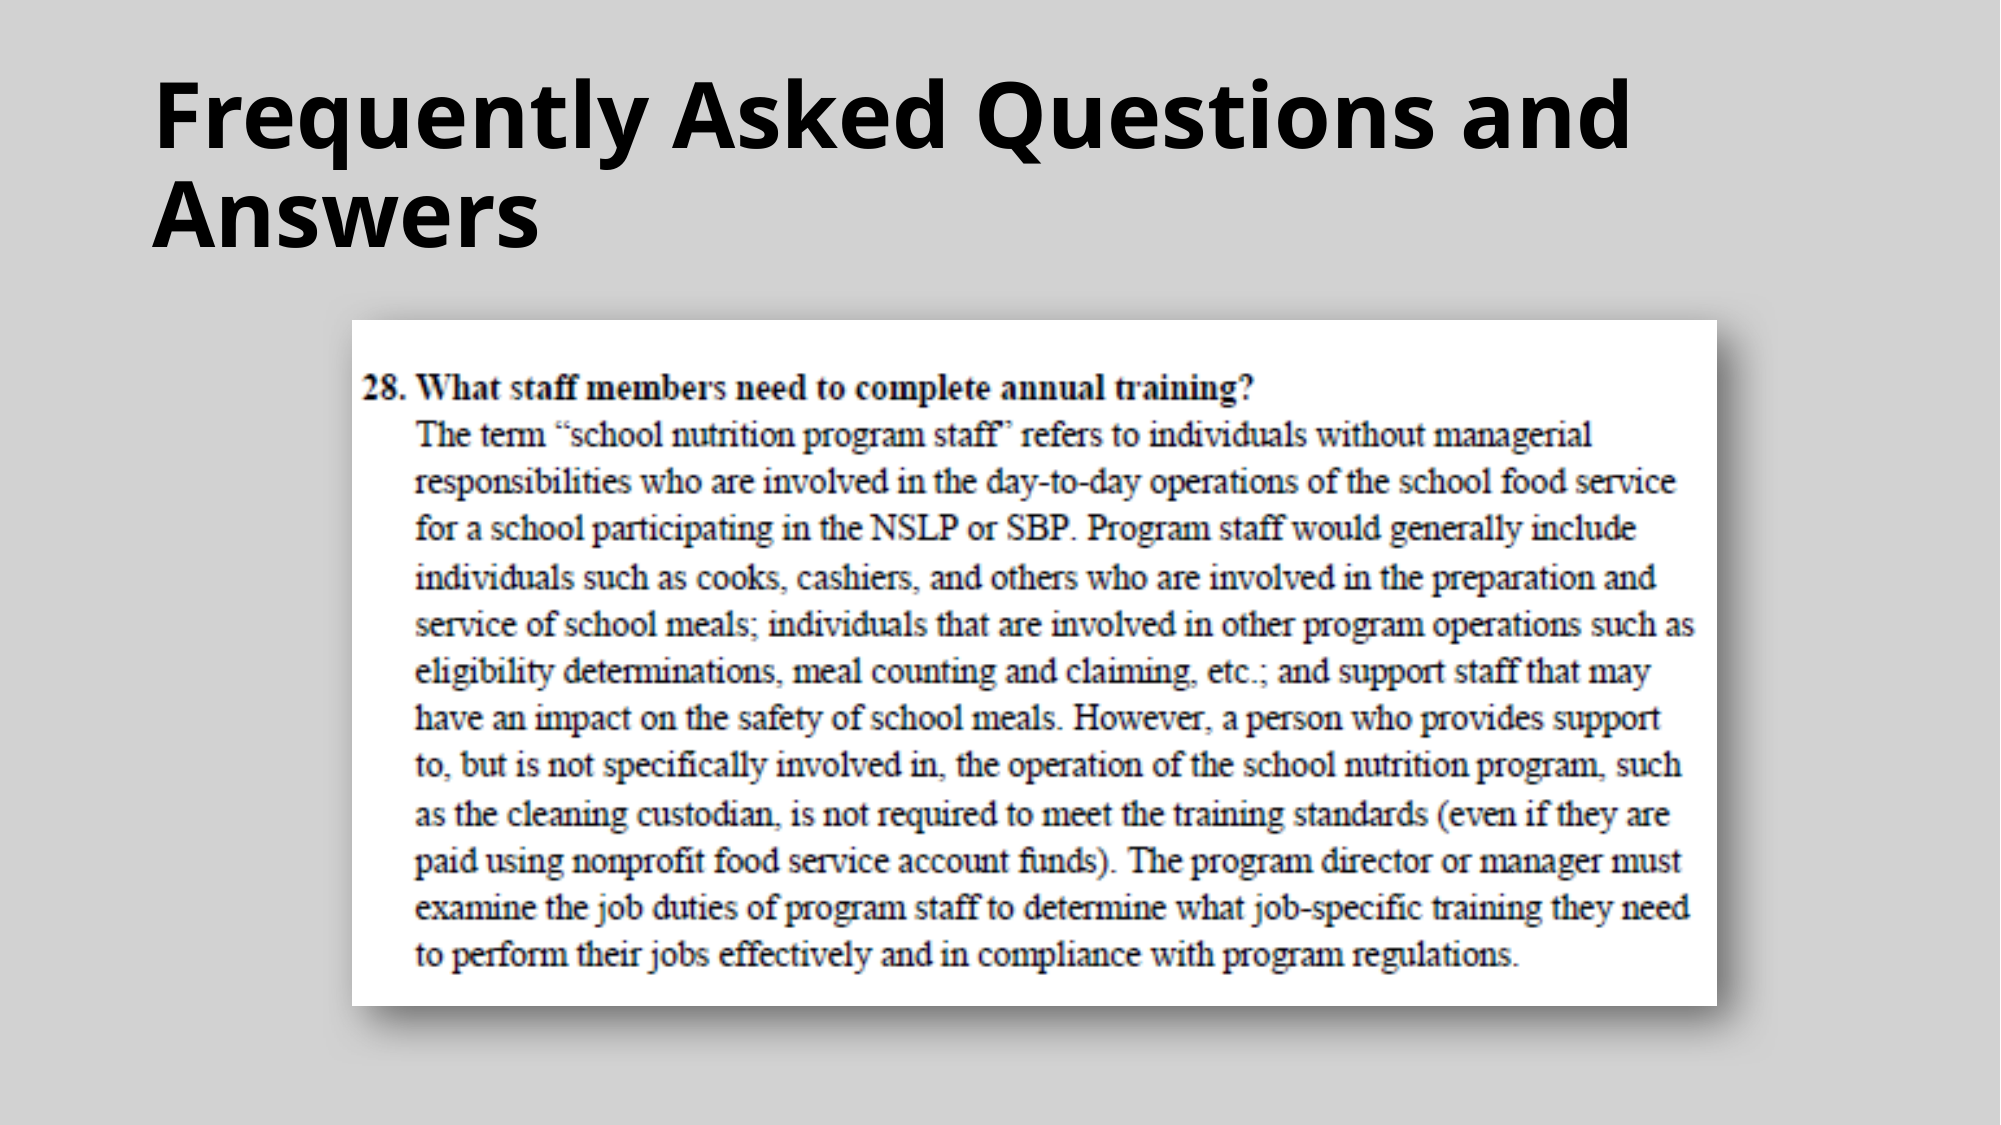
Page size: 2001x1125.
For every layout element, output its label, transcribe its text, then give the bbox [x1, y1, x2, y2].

title Frequently Asked Questions and Answers [137, 59, 1863, 278]
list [352, 320, 1717, 1006]
